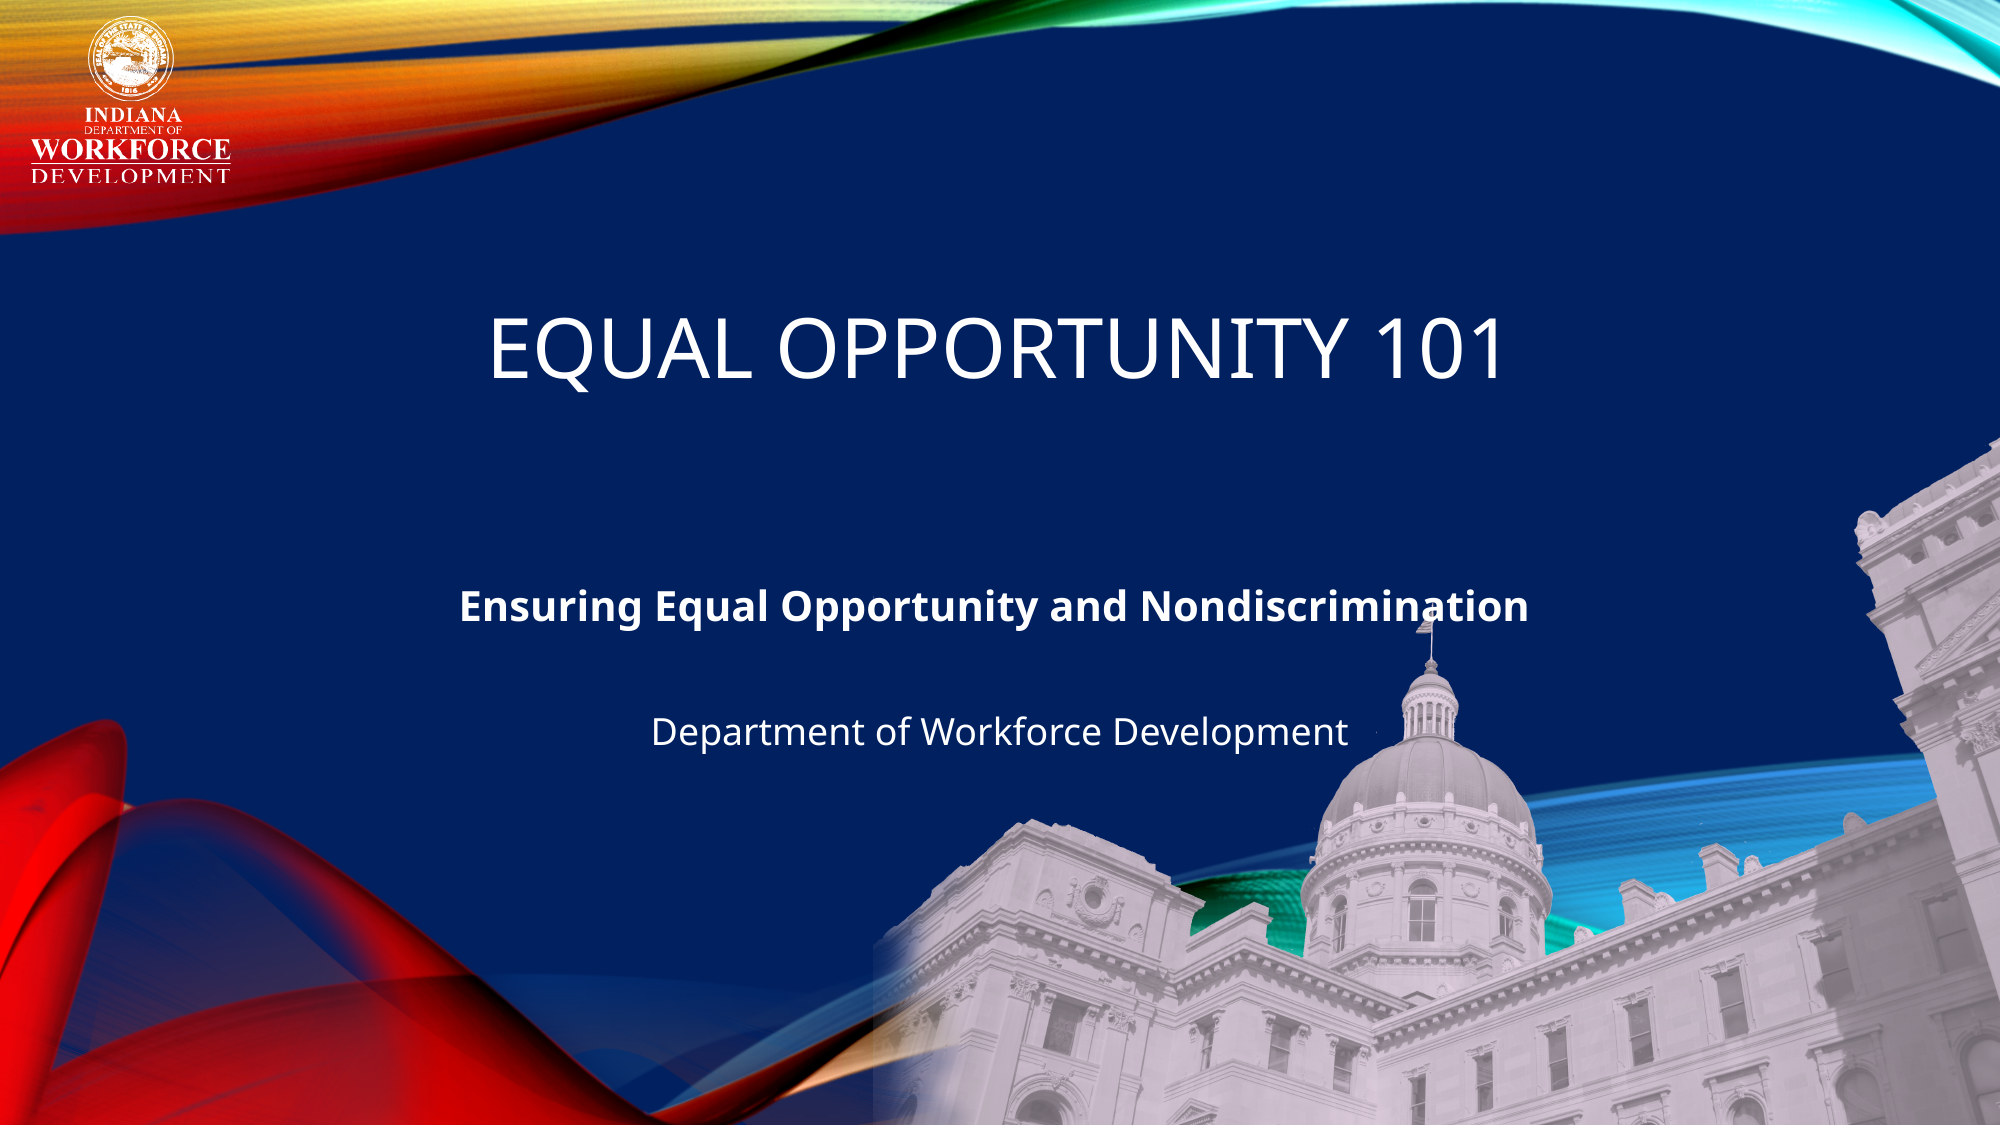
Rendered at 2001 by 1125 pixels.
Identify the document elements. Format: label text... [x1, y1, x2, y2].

picture [0, 0, 2000, 237]
subtitle Ensuring Equal Opportunity and Nondiscrimination [0, 577, 867, 665]
title Equal Opportunity 101 [0, 251, 2000, 552]
text_box Department of Workforce Development [568, 665, 867, 806]
picture [0, 373, 2000, 1125]
